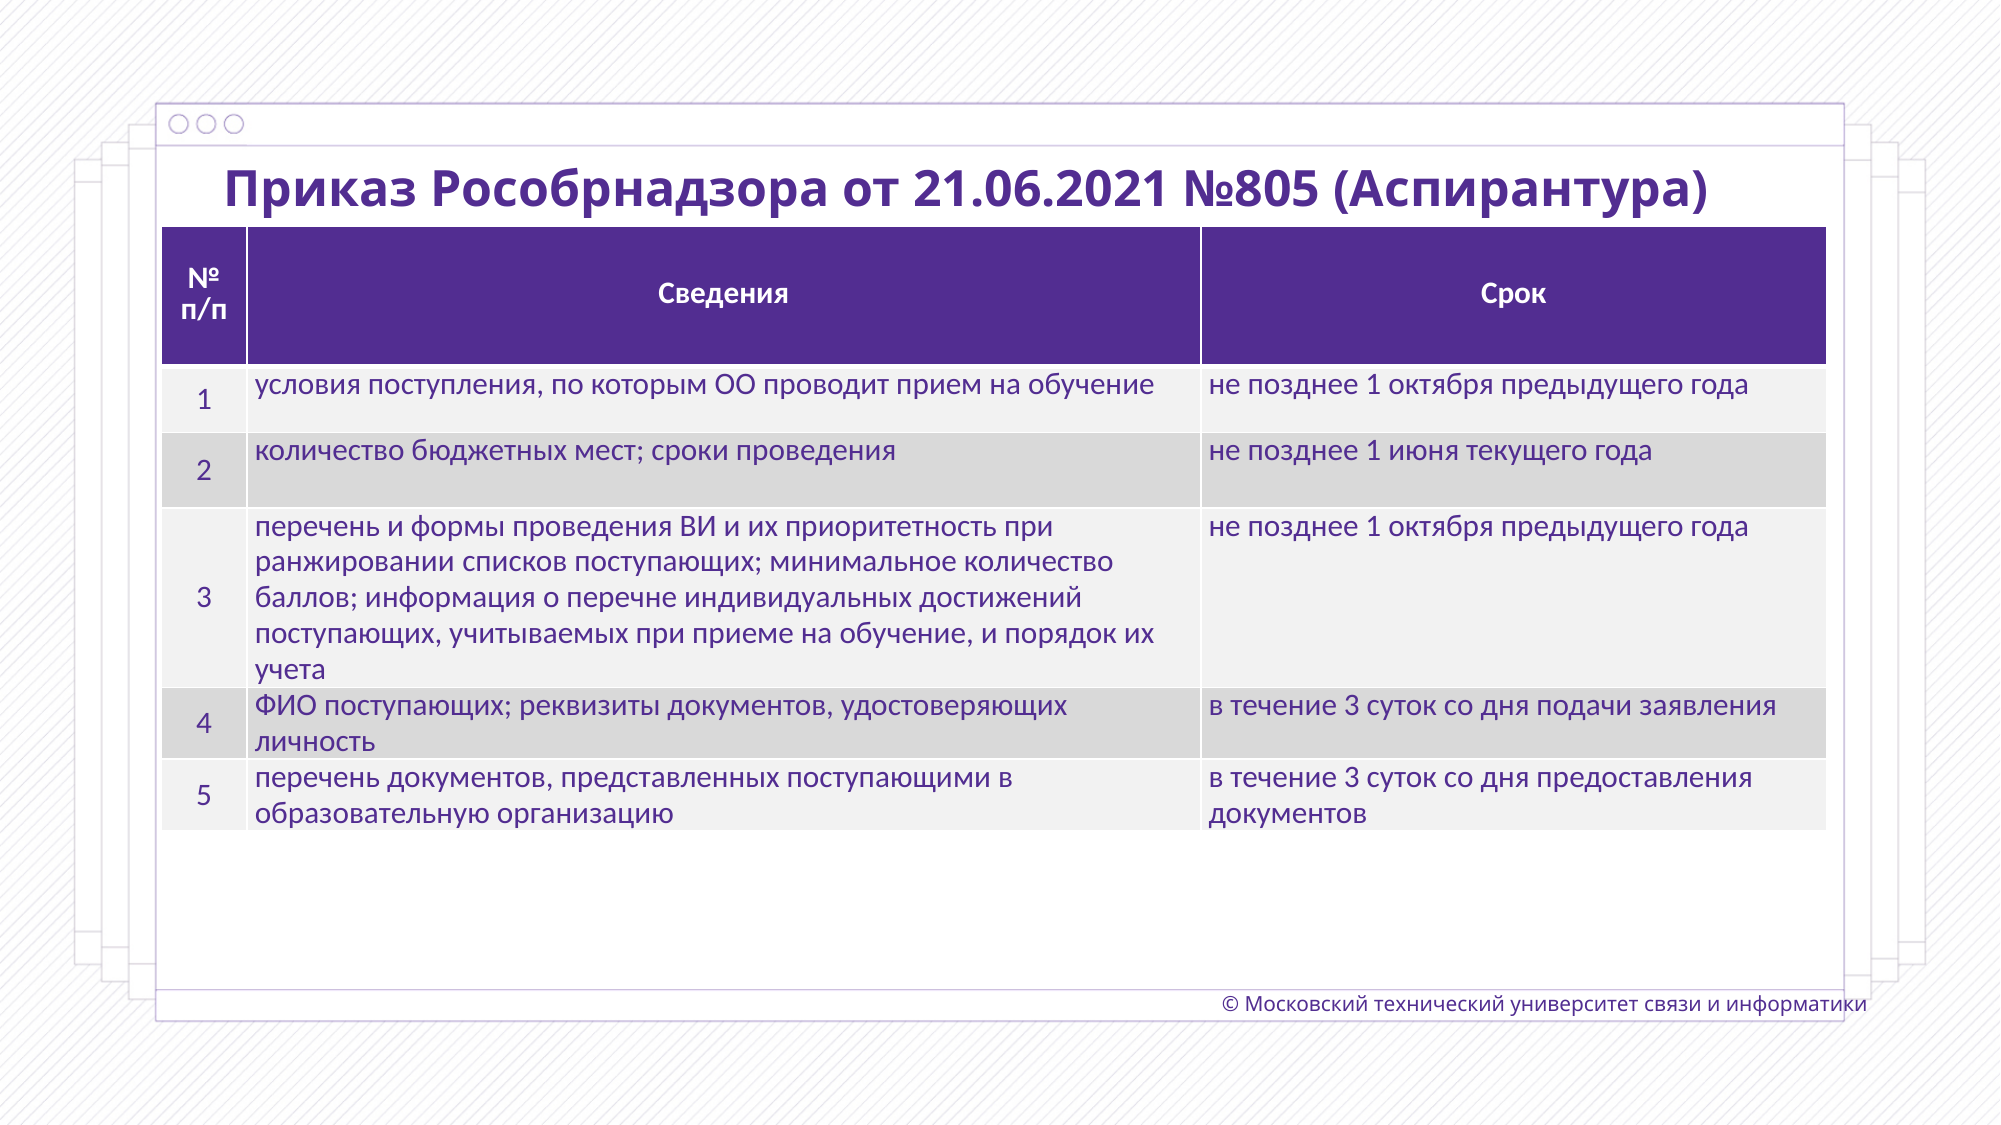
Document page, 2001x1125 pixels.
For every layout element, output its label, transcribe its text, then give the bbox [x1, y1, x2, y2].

table_header № п/п [162, 227, 246, 364]
table_cell в течение 3 суток со дня подачи заявления [1202, 688, 1826, 758]
table_cell в течение 3 суток со дня предоставления документов [1202, 760, 1826, 830]
table_cell не позднее 1 октября предыдущего года [1202, 509, 1826, 687]
table_cell 1 [162, 369, 246, 432]
table_cell 3 [162, 509, 246, 687]
table_header Срок [1202, 227, 1826, 364]
text_box Приказ Рособрнадзора от 21.06.2021 №805 (Аспирантура) [208, 148, 1768, 224]
table_cell 4 [162, 688, 246, 758]
table_cell 5 [162, 760, 246, 830]
picture [0, 0, 2001, 1125]
table_cell не позднее 1 октября предыдущего года [1202, 369, 1826, 432]
text_box © Московский технический университет связи и информатики [1206, 982, 1882, 1023]
table_cell условия поступления, по которым ОО проводит прием на обучение [248, 369, 1200, 432]
table_cell перечень документов, представленных поступающими в образовательную организацию [248, 760, 1200, 830]
table_cell 2 [162, 433, 246, 507]
table_cell количество бюджетных мест; сроки проведения [248, 433, 1200, 507]
table_cell ФИО поступающих; реквизиты документов, удостоверяющих личность [248, 688, 1200, 758]
table_header Сведения [248, 227, 1200, 364]
table_cell перечень и формы проведения ВИ и их приоритетность при ранжировании списков поступающих; минимальное количество баллов; информация о перечне индивидуальных достижений поступающих, учитываемых при приеме на обучение, и порядок их учета [248, 509, 1200, 687]
table_cell не позднее 1 июня текущего года [1202, 433, 1826, 507]
